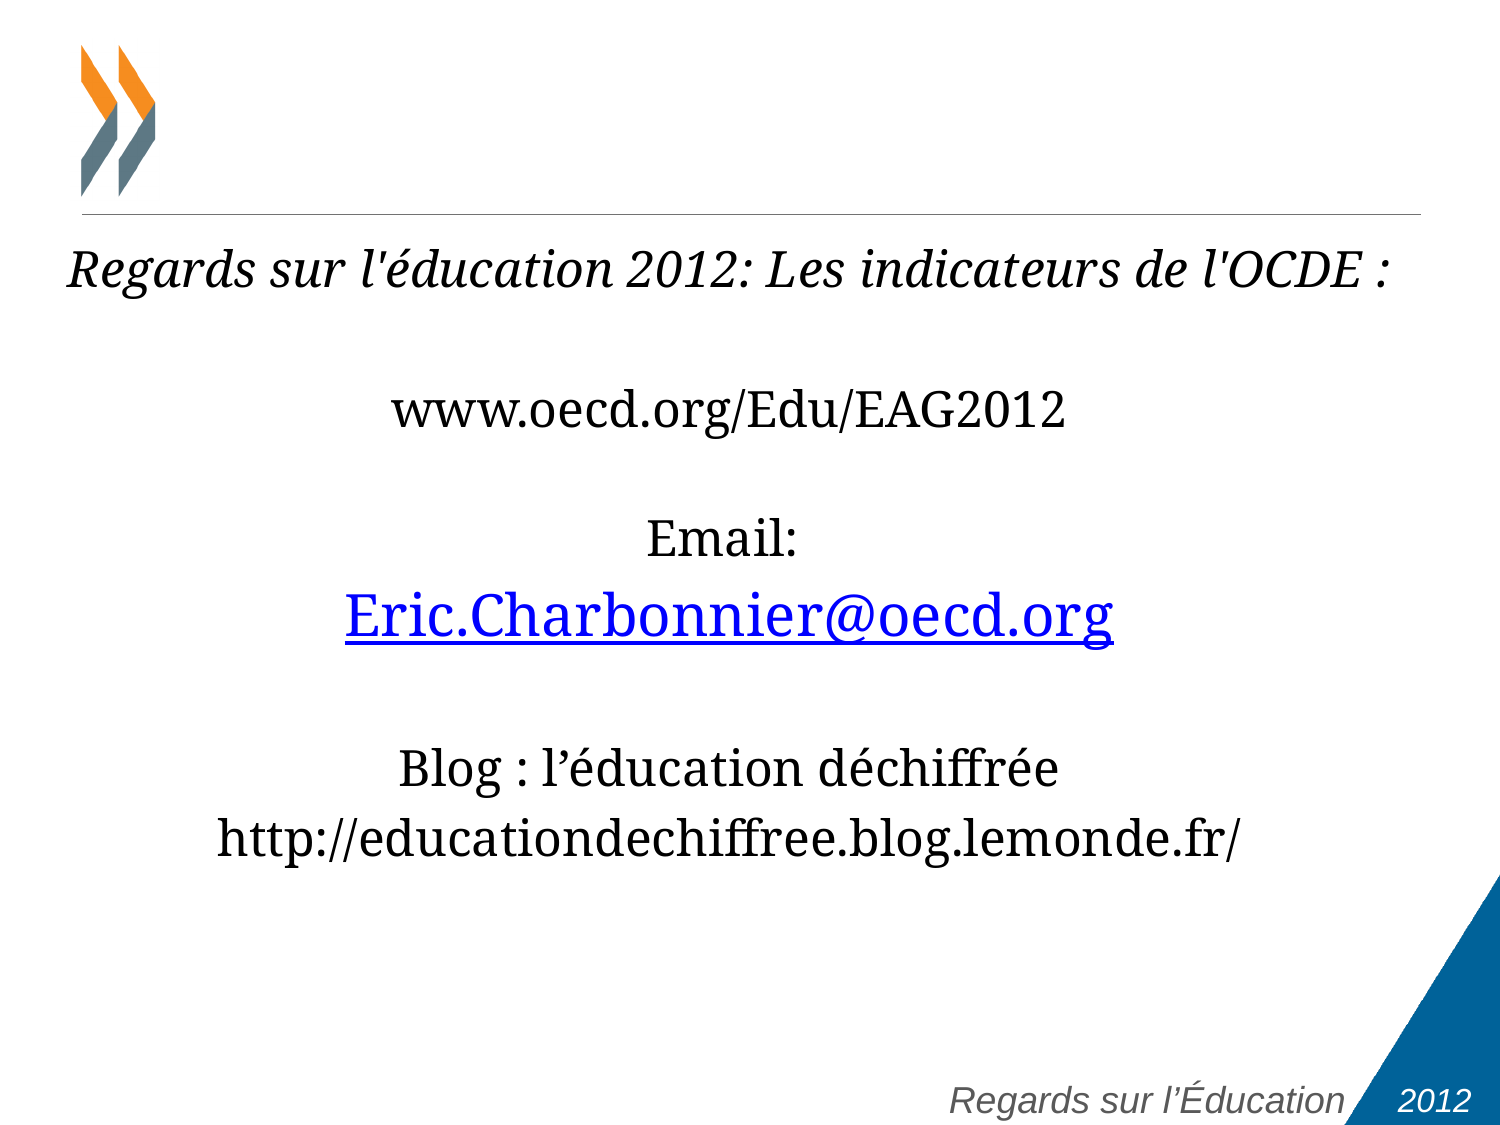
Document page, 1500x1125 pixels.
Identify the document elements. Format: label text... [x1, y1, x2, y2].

picture [1344, 874, 1500, 1125]
list Regards sur l'éducation 2012: Les indicateurs de l'OCDE : www.oecd.org/Edu/EAG2012 Email: Eric.Charbonnier@oecd.org Blog : l’éducation déchiffrée http://educationdechiffree.blog.lemonde.fr/ [41, 230, 1418, 1078]
picture [70, 38, 160, 201]
